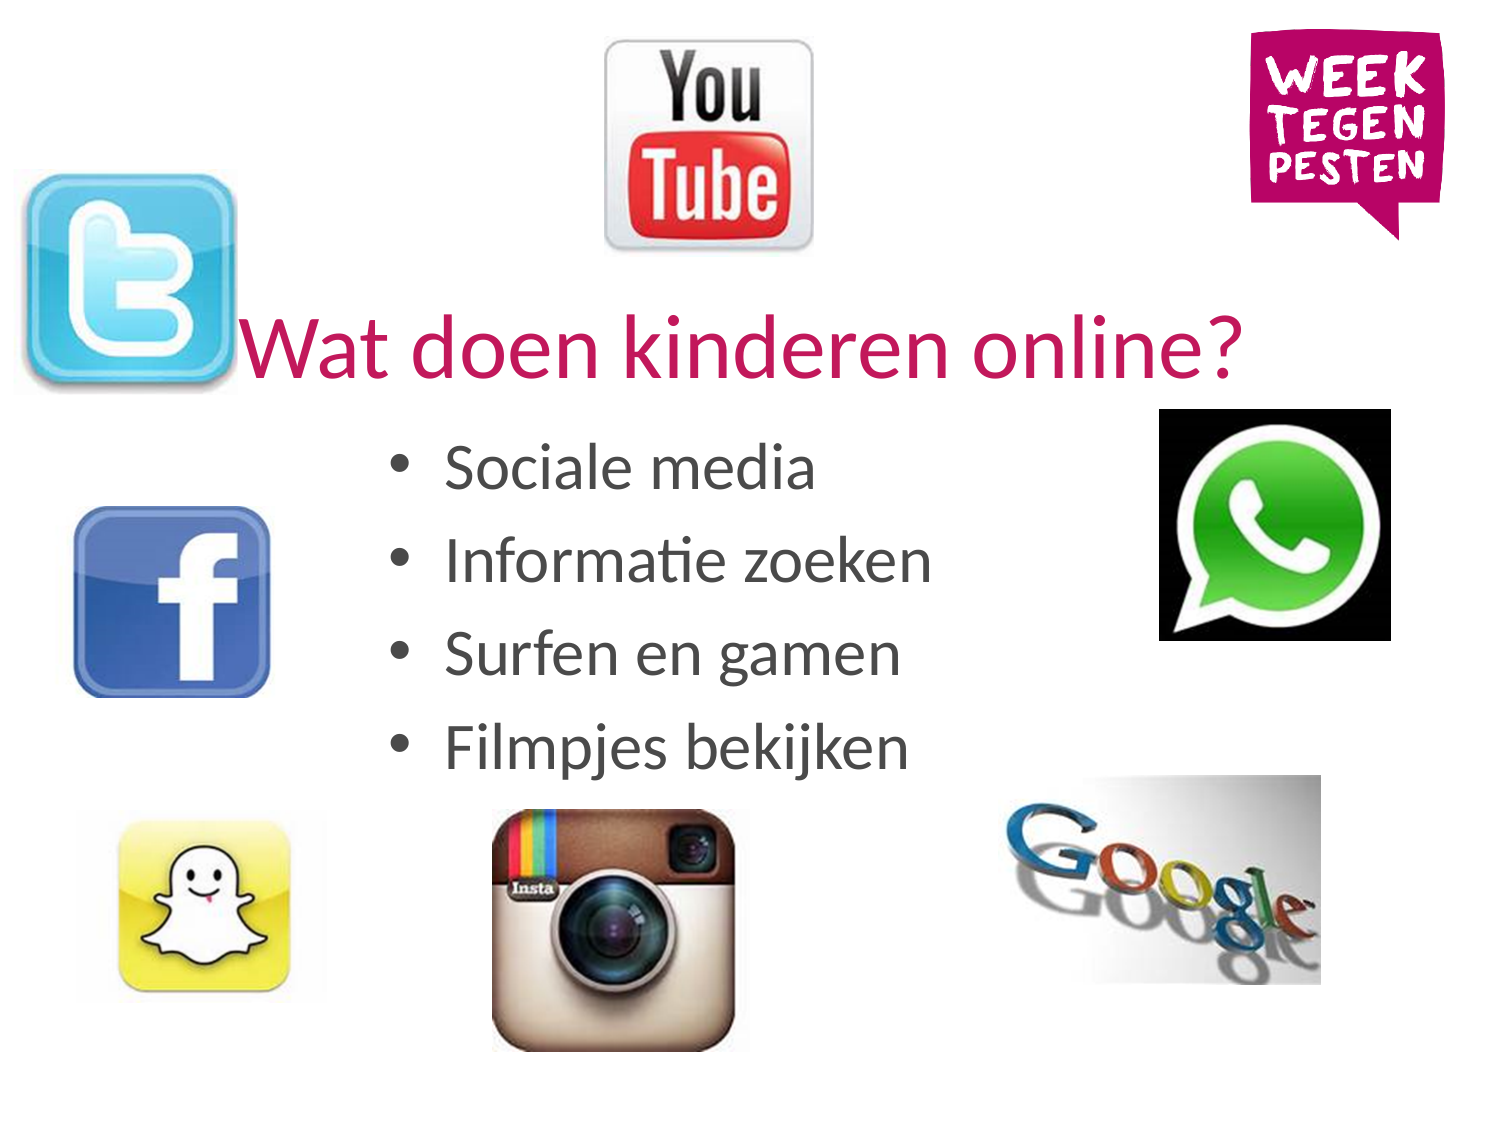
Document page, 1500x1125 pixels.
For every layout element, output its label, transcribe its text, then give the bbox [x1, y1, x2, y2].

picture [997, 774, 1322, 986]
list Sociale media Informatie zoeken Surfen en gamen Filmpjes bekijken [373, 415, 1425, 882]
picture [604, 36, 814, 257]
picture [76, 810, 327, 1003]
picture [1248, 27, 1453, 248]
picture [1159, 409, 1391, 641]
picture [492, 809, 750, 1052]
picture [16, 505, 327, 699]
title Wat doen kinderen online? [68, 247, 1419, 436]
picture [13, 169, 238, 395]
